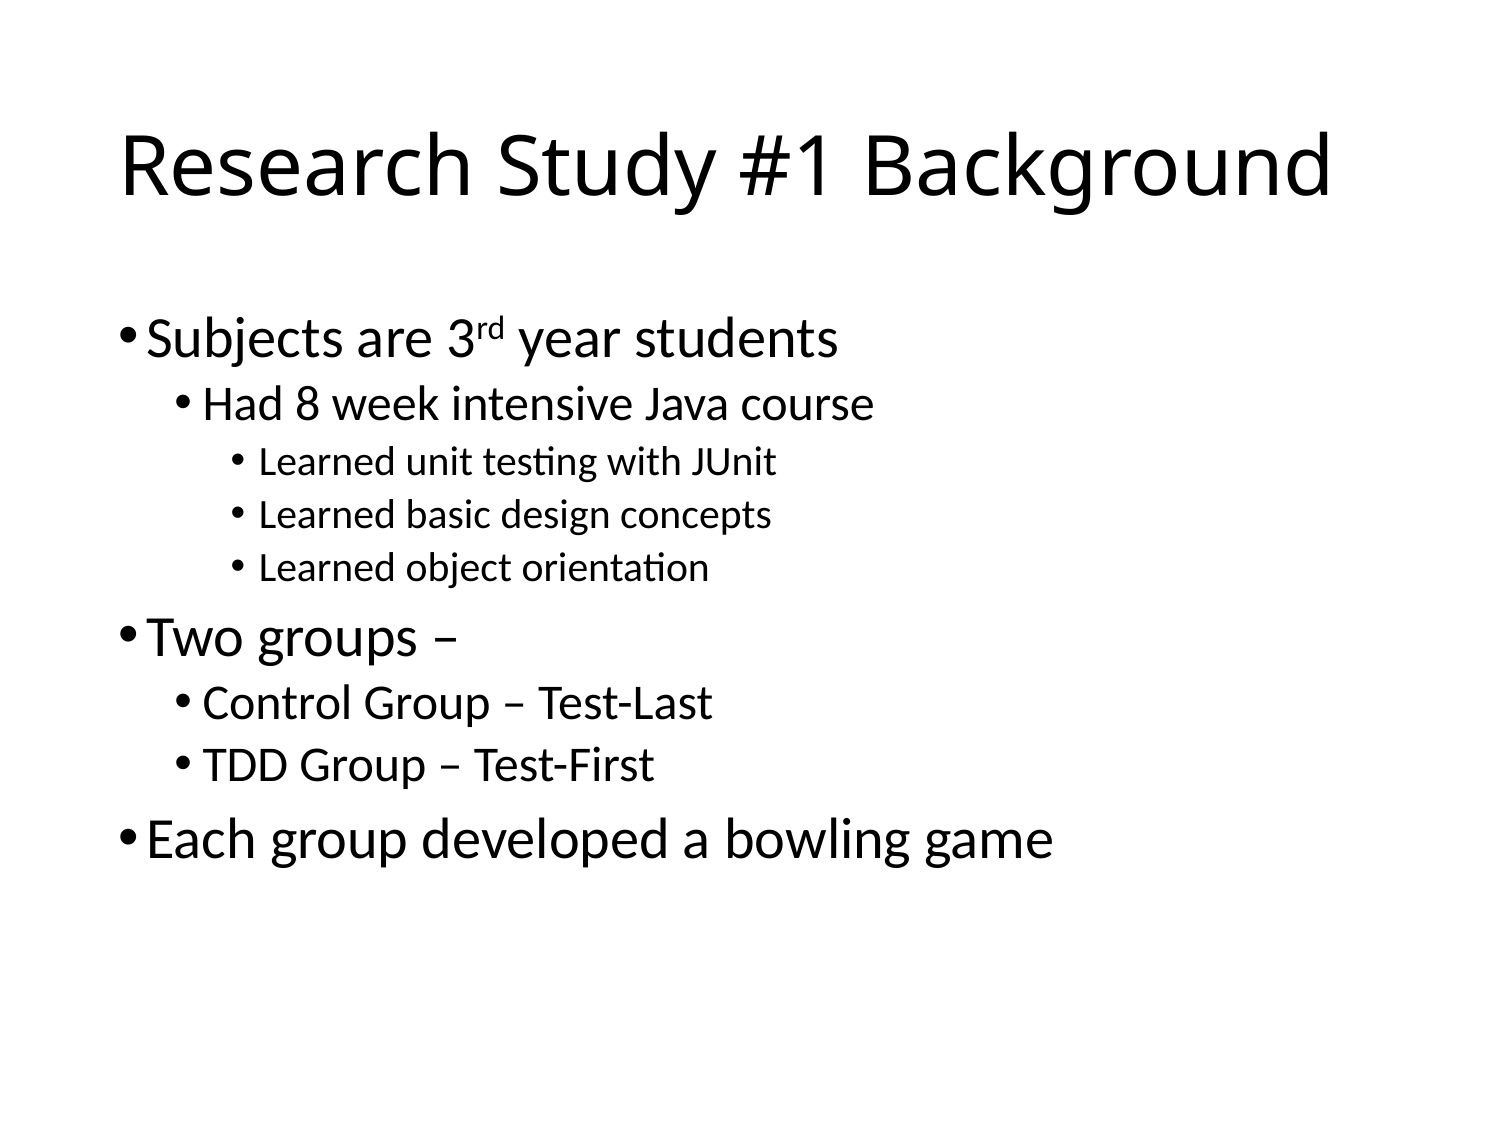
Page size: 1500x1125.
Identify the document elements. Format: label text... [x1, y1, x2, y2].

title Research Study #1 Background [103, 59, 1397, 278]
list Subjects are 3rd year students Had 8 week intensive Java course Learned unit testing with JUnit Learned basic design concepts Learned object orientation Two groups – Control Group – Test-Last TDD Group – Test-First Each group developed a bowling game [103, 299, 1397, 1014]
